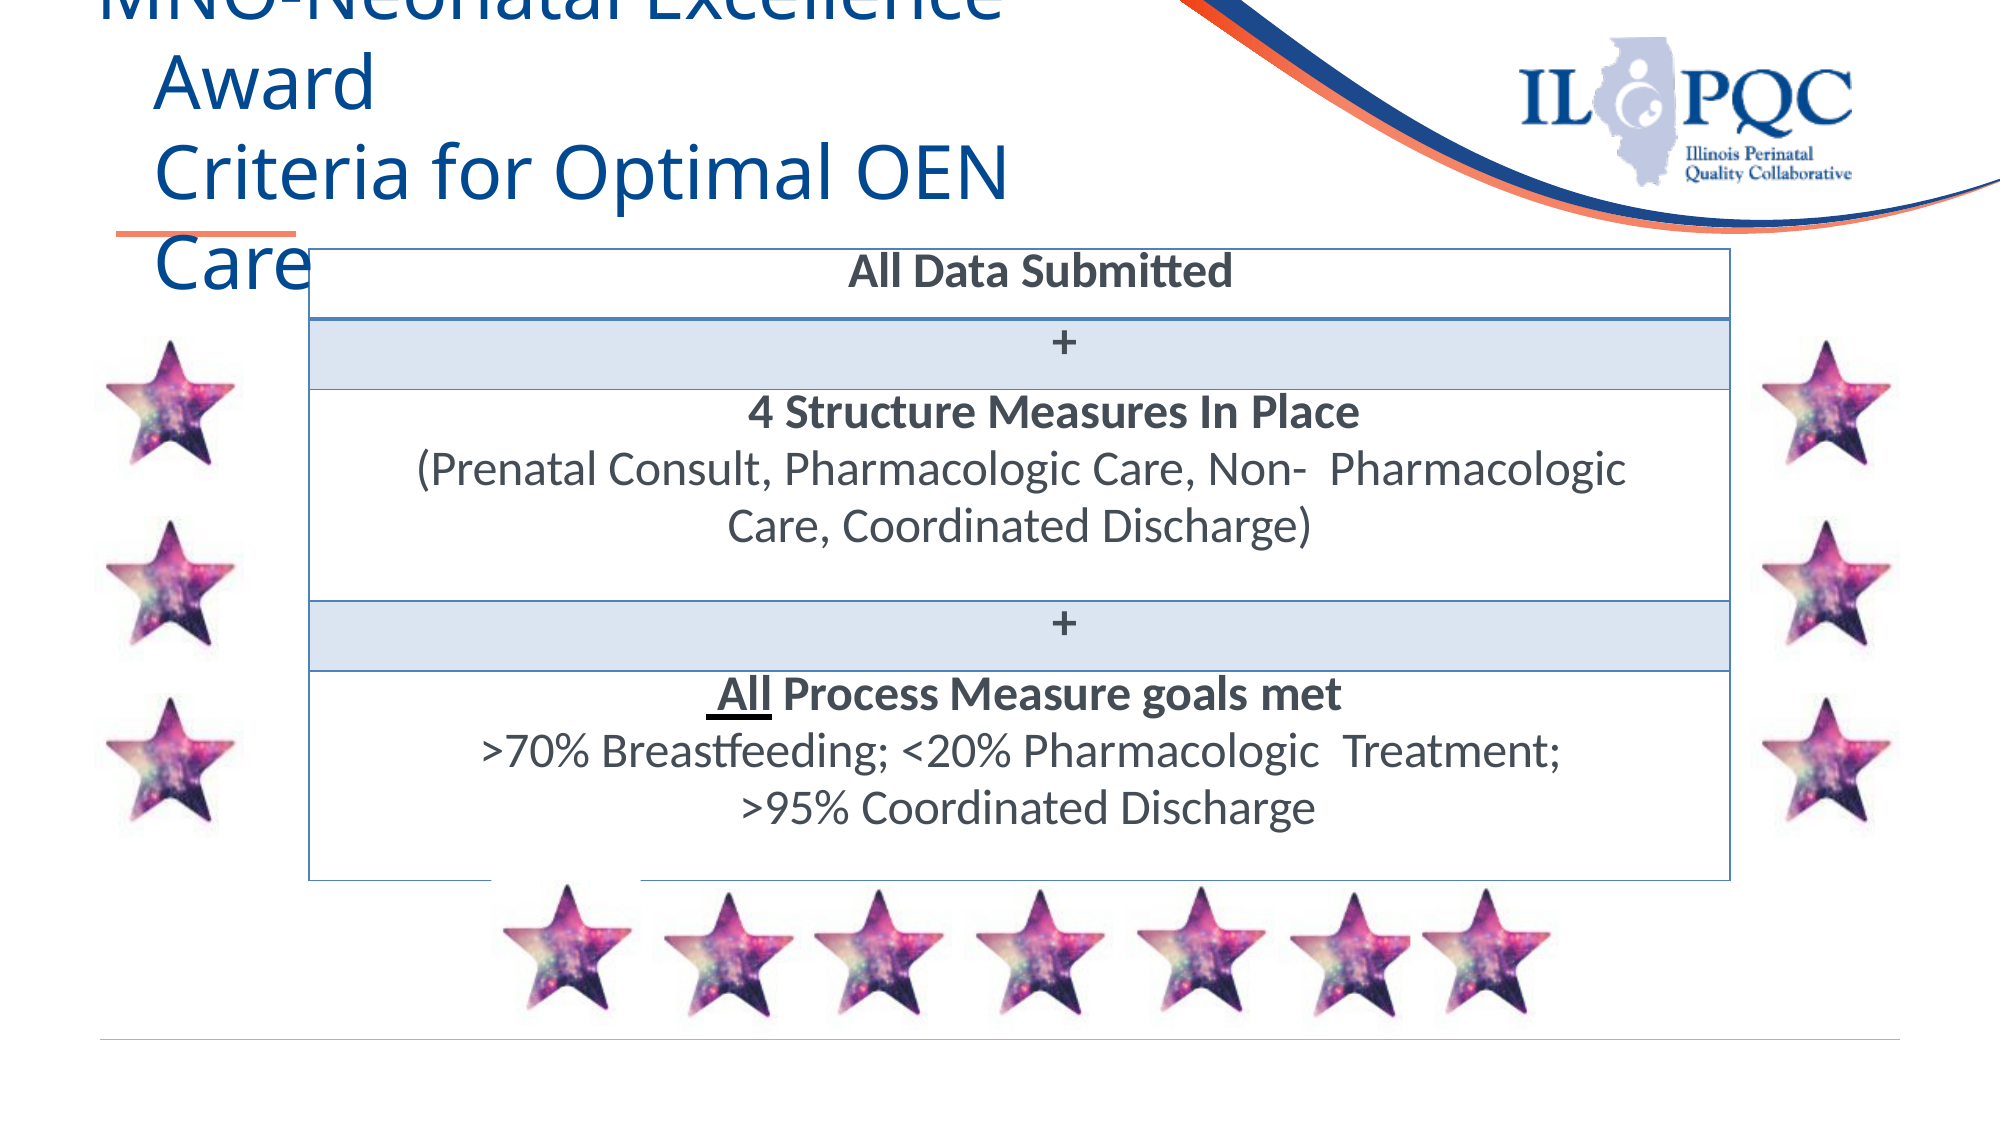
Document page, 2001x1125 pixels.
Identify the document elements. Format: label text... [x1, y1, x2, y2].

text_box [94, 516, 244, 662]
text_box [1750, 336, 1900, 481]
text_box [1125, 882, 1566, 1033]
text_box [652, 885, 953, 1033]
table_cell + [310, 321, 1729, 389]
title MNO-Neonatal Excellence Award Criteria for Optimal OEN Care [94, 0, 1161, 305]
picture [1519, 37, 1852, 187]
text_box [1750, 693, 1900, 838]
text_box [94, 693, 244, 838]
table_cell 4 Structure Measures In Place (Prenatal Consult, Pharmacologic Care, Non- Pharmacologic Care, Coordinated Discharge) [310, 390, 1729, 600]
table_cell + [310, 602, 1729, 670]
text_box [1750, 516, 1900, 662]
text_box [964, 885, 1114, 1031]
text_box [491, 880, 641, 1026]
table_header All Data Submitted [310, 250, 1729, 317]
table_cell All Process Measure goals met >70% Breastfeeding; <20% Pharmacologic Treatment; >95% Coordinated Discharge [310, 672, 1729, 880]
text_box [94, 336, 244, 481]
